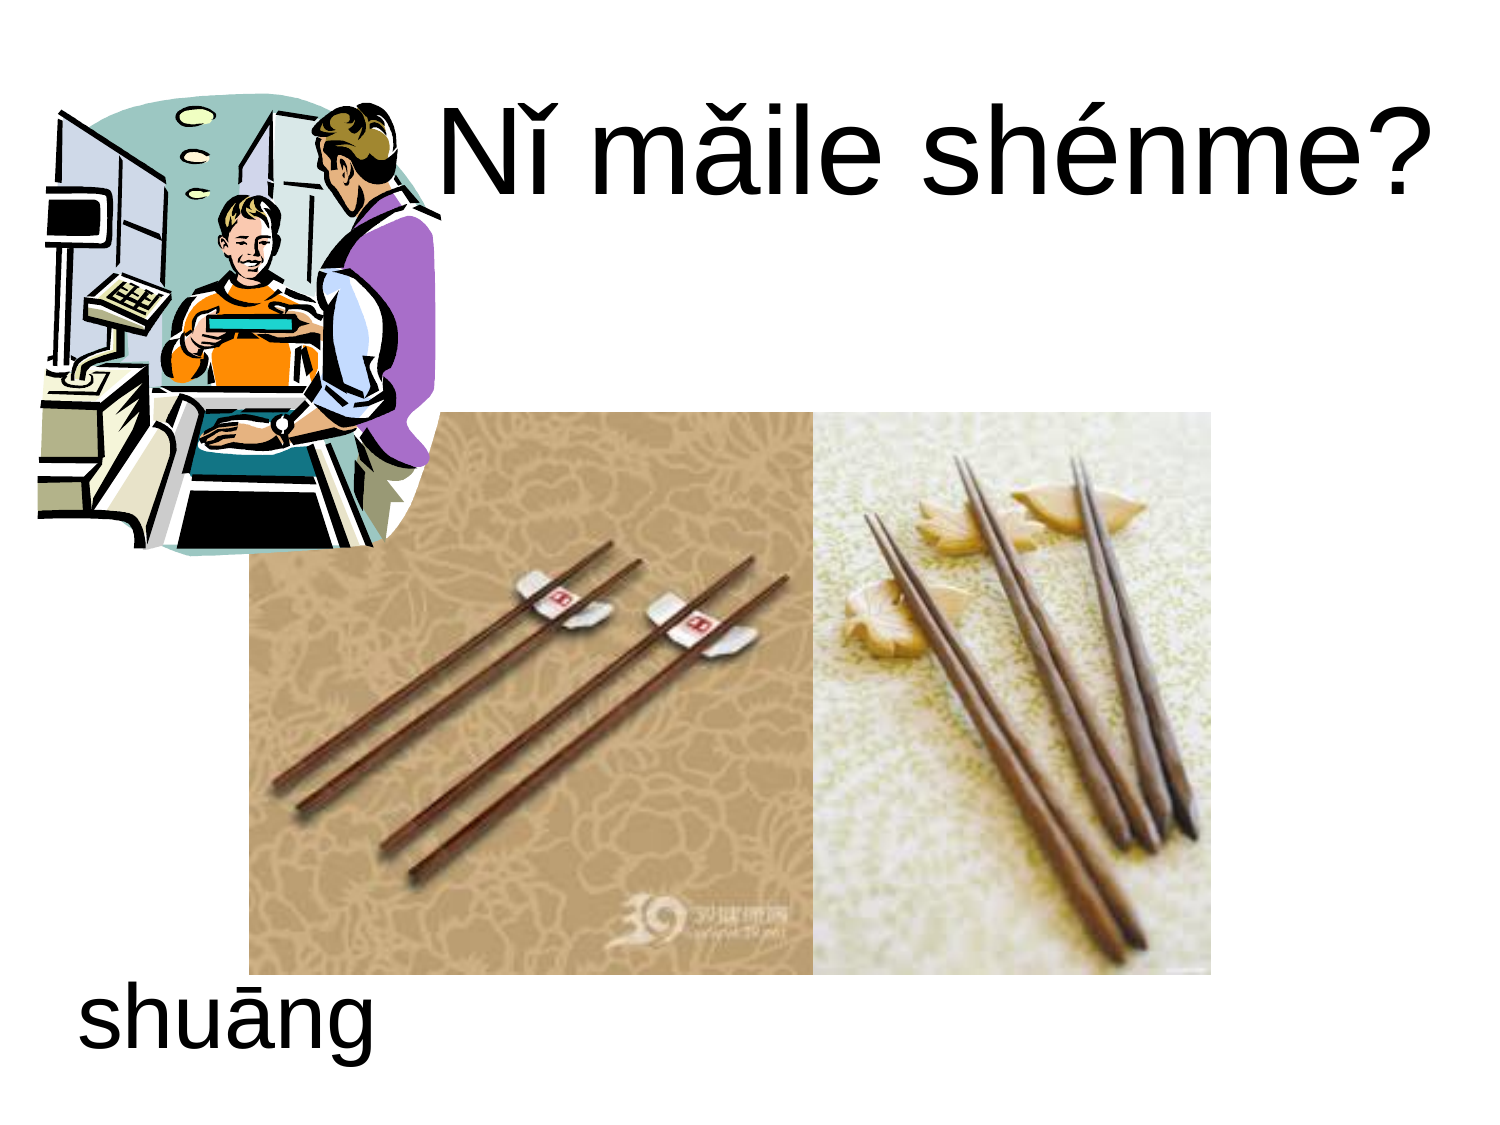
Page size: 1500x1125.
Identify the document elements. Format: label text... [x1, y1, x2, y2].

text_box shuāng [62, 949, 450, 1075]
text_box Nǐ mǎile shénme? [420, 62, 1451, 228]
picture [37, 87, 1211, 976]
